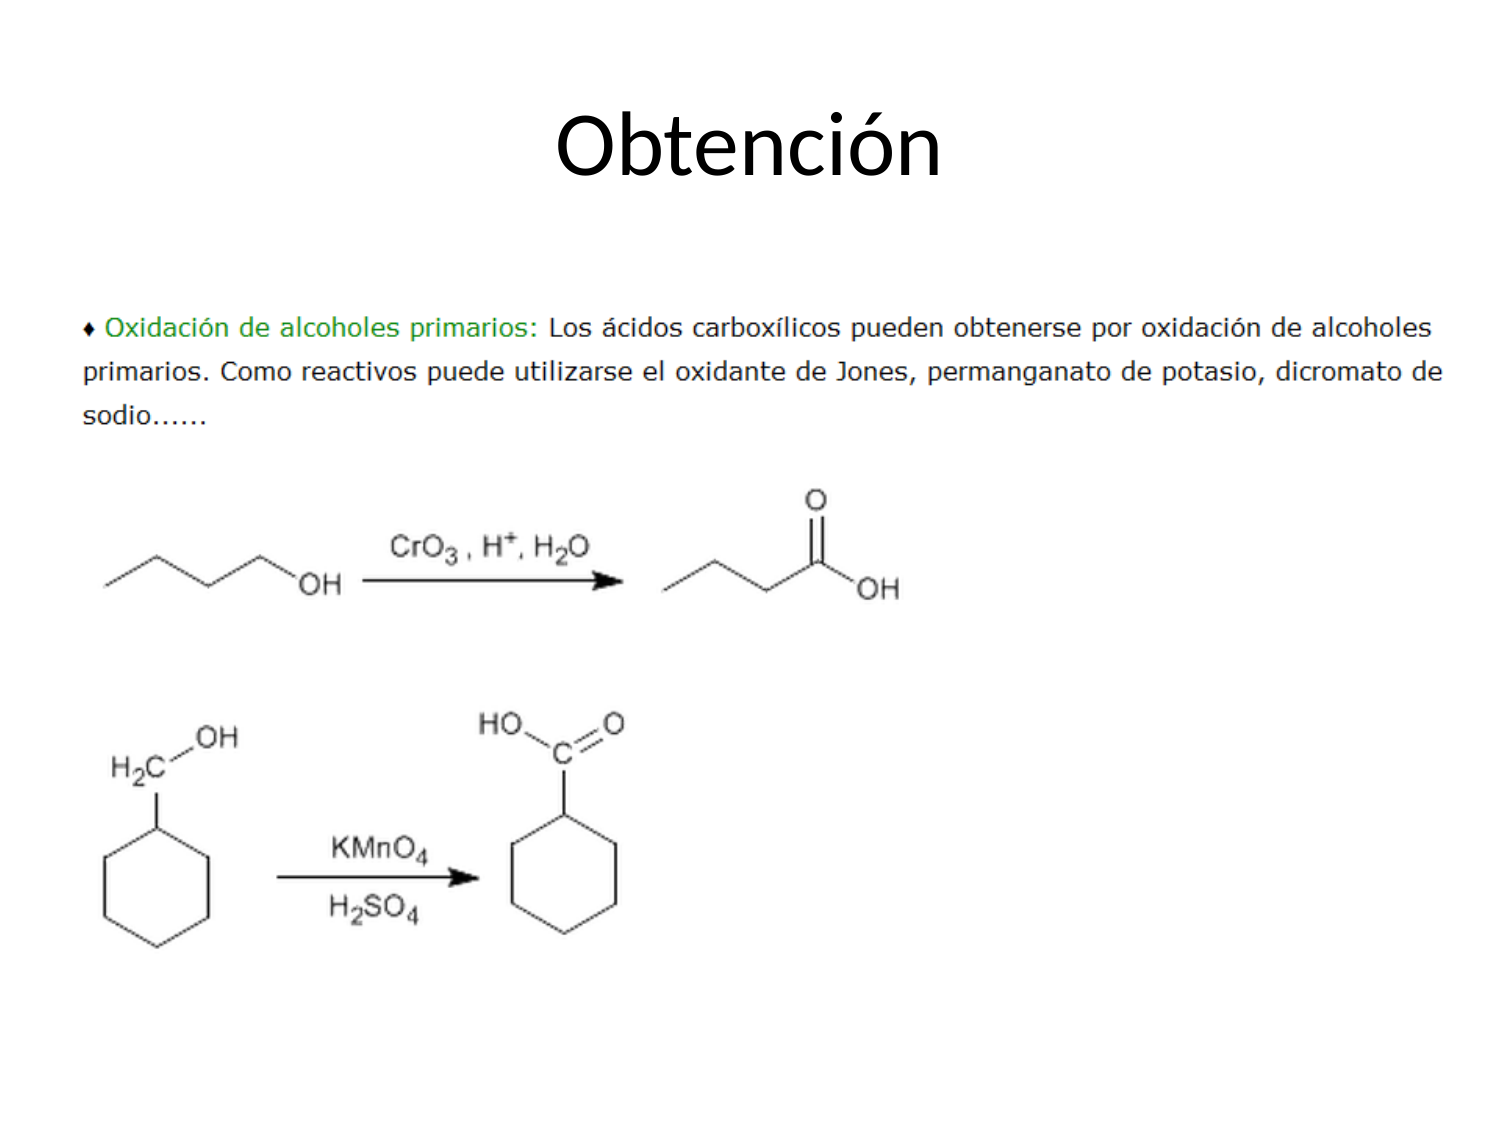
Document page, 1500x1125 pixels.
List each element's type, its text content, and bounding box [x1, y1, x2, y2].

title Obtención [75, 45, 1425, 233]
picture [64, 290, 1466, 996]
